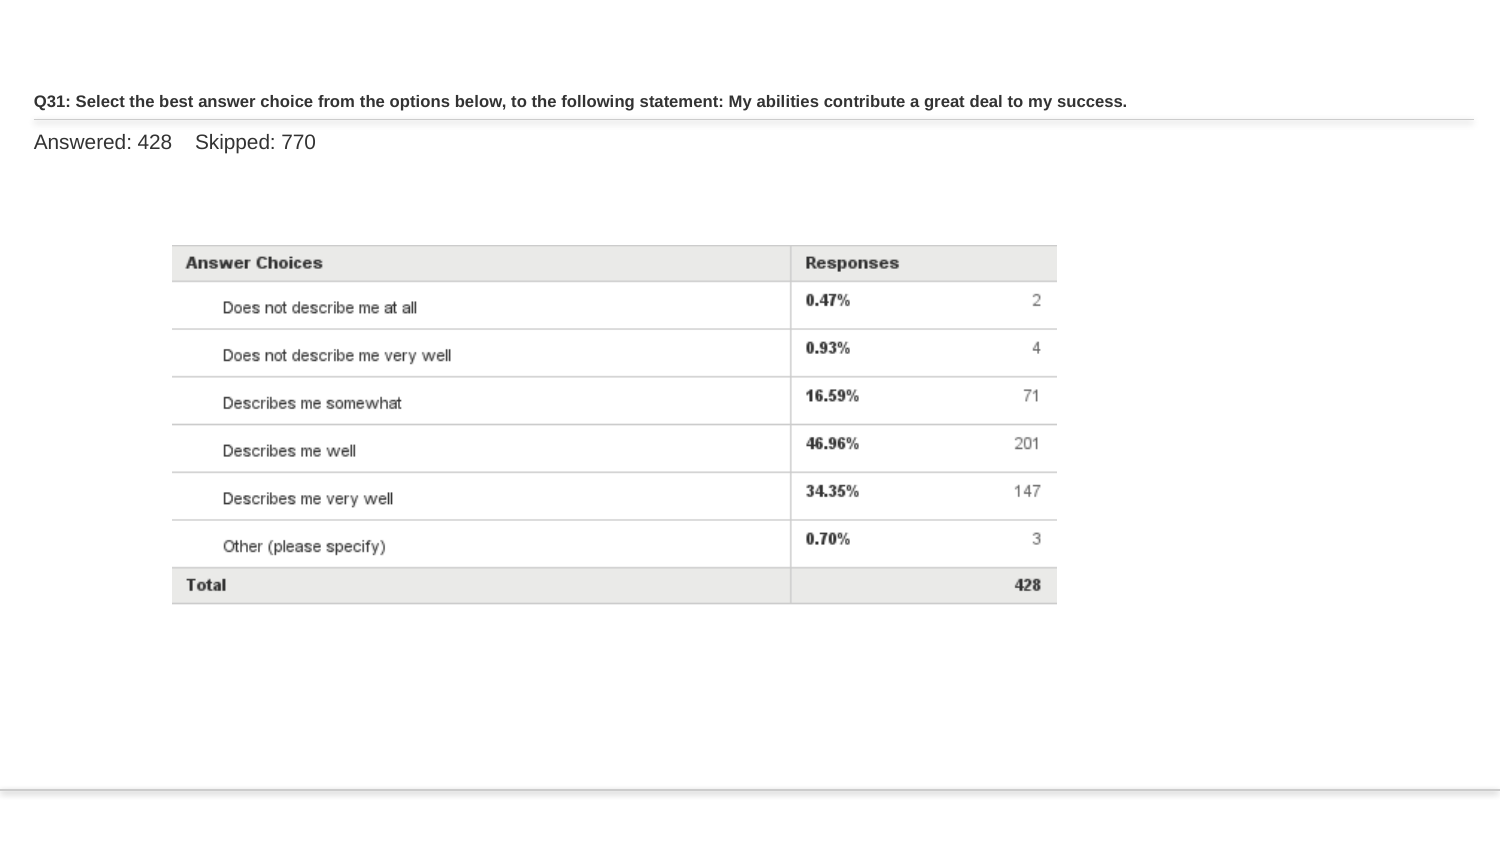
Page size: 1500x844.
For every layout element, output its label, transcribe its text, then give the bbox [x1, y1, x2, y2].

picture [171, 245, 1057, 607]
title Q31: Select the best answer choice from the options below, to the following statement: My abilities contribute a great deal to my success. [18, 54, 1369, 119]
list Answered: 428 Skipped: 770 [18, 120, 894, 162]
